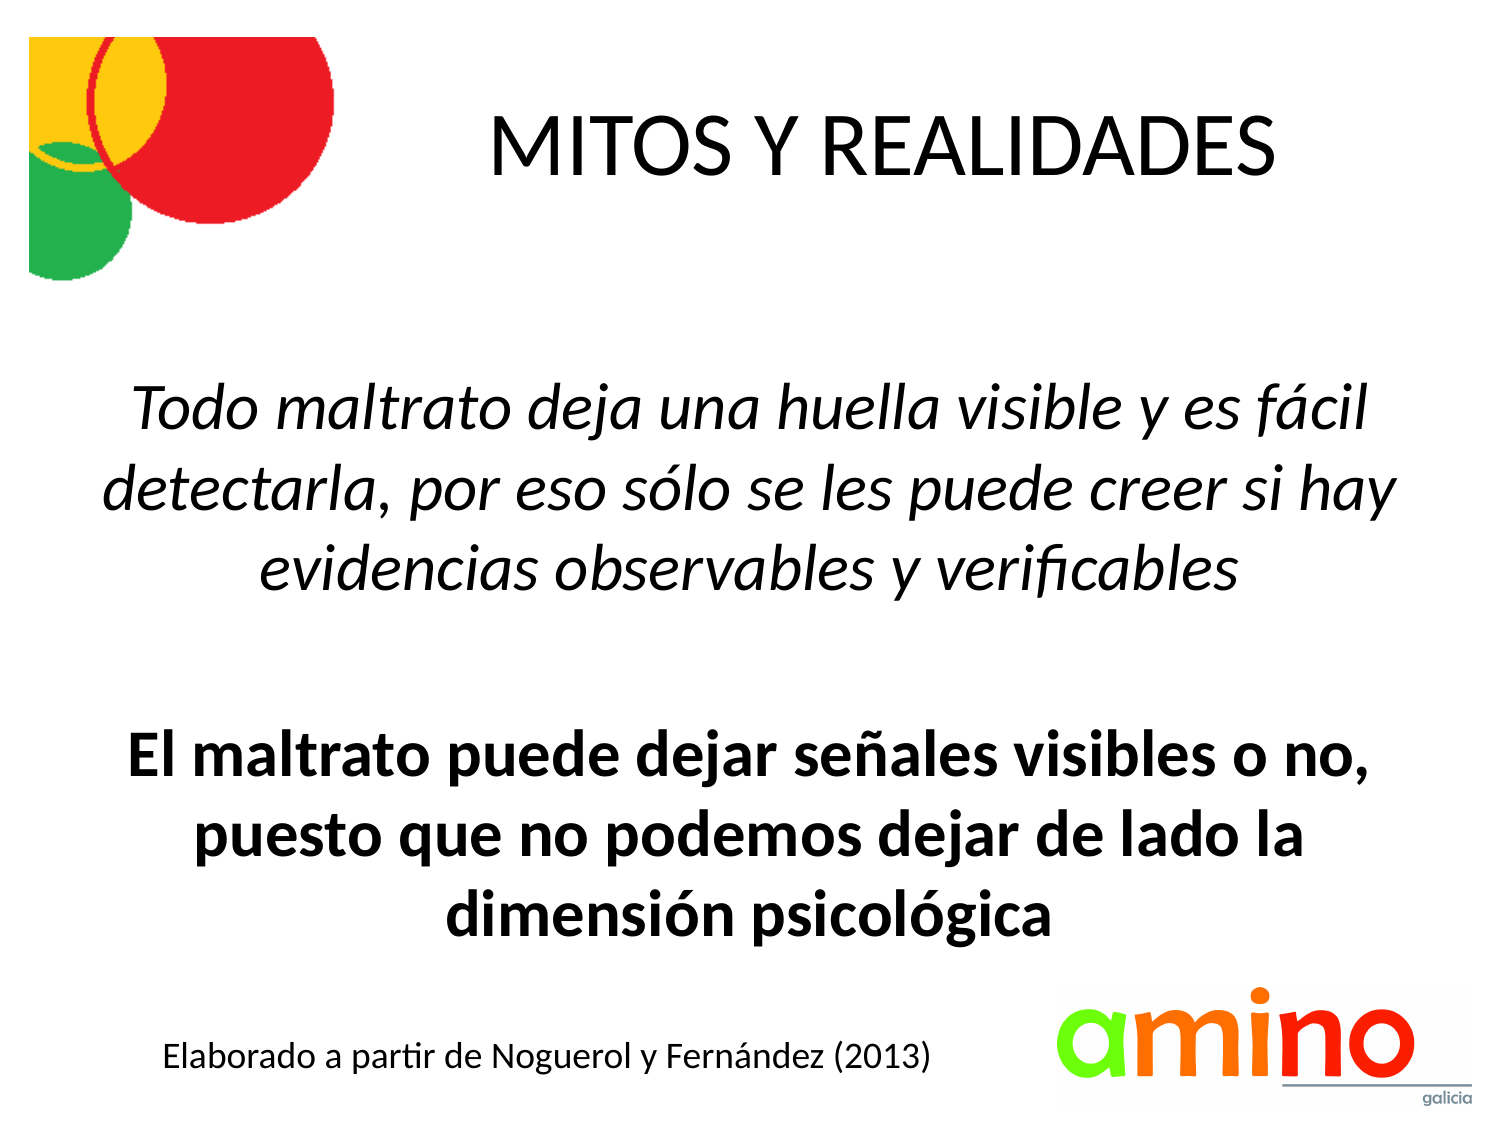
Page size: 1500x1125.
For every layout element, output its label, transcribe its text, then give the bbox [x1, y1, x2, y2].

picture [1056, 987, 1472, 1107]
picture [29, 37, 343, 287]
list Todo maltrato deja una huella visible y es fácil detectarla, por eso sólo se les puede creer si hay evidencias observables y verificables El maltrato puede dejar señales visibles o no, puesto que no podemos dejar de lado la dimensión psicológica [75, 262, 1425, 1005]
text_box Elaborado a partir de Noguerol y Fernández (2013) [147, 1024, 998, 1084]
title MITOS Y REALIDADES [347, 45, 1425, 233]
